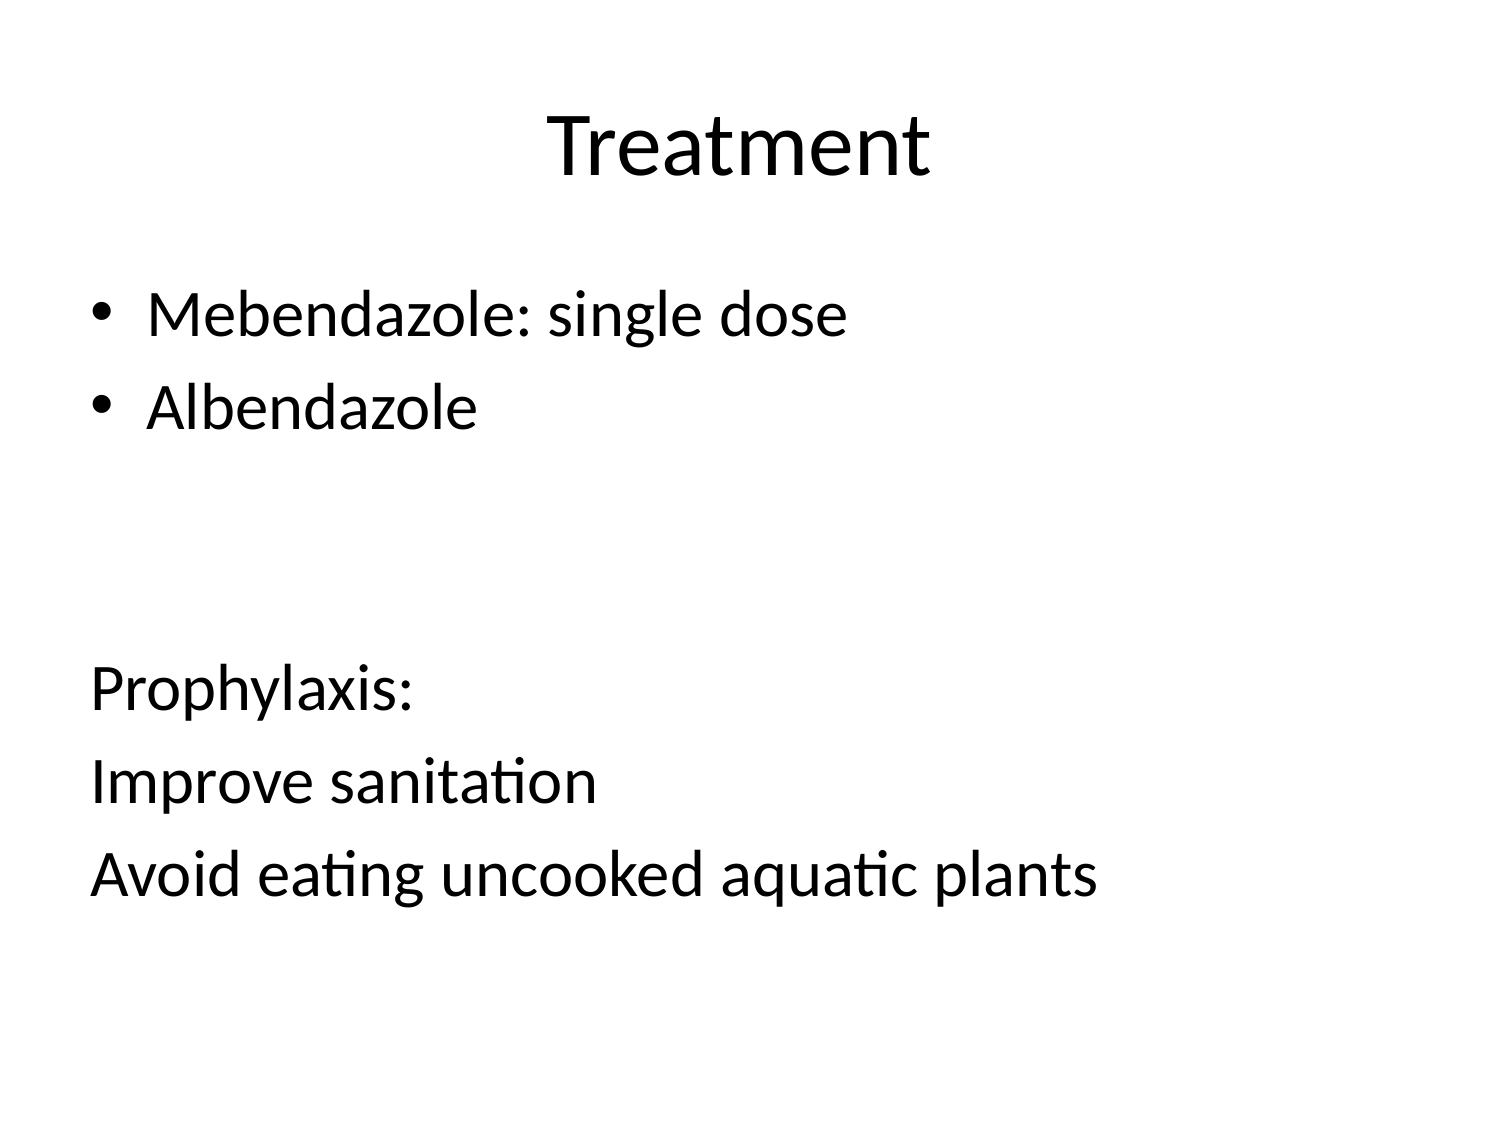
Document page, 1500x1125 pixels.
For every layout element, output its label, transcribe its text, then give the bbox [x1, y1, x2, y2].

list Mebendazole: single dose Albendazole Prophylaxis: Improve sanitation Avoid eating uncooked aquatic plants [75, 262, 1425, 1005]
title Treatment [75, 45, 1425, 233]
